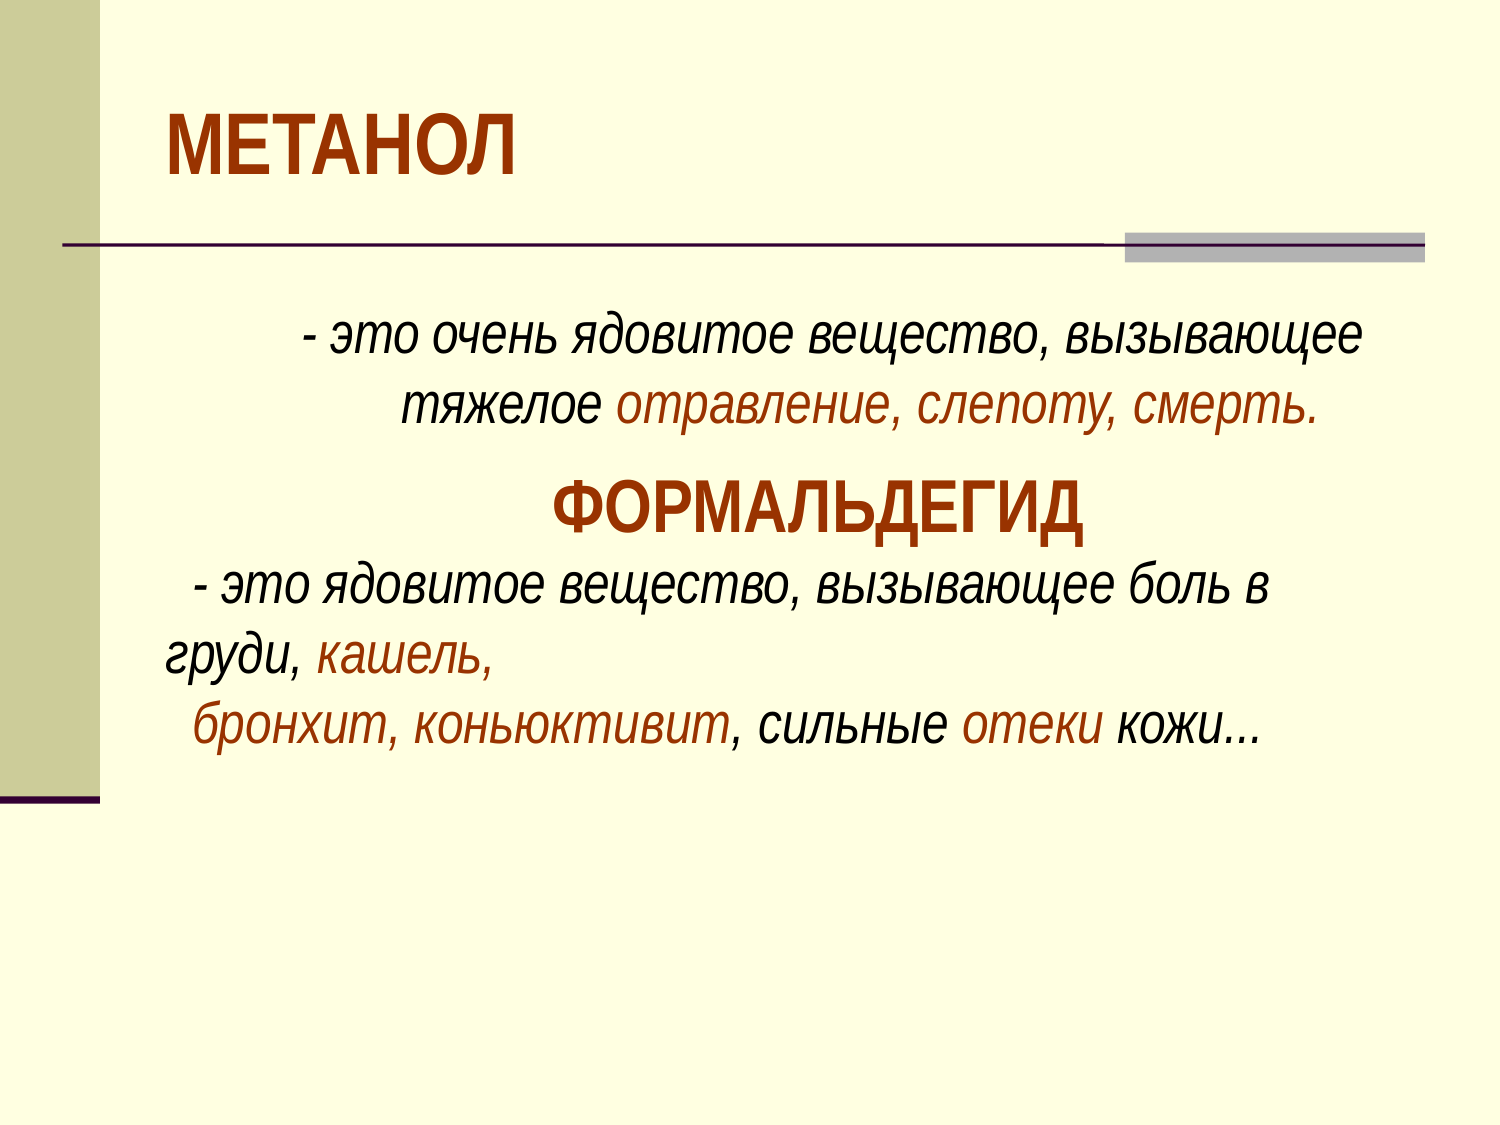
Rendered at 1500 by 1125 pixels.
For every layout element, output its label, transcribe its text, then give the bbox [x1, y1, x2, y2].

title МЕТАНОЛ [149, 45, 1426, 234]
text_box ФОРМАЛЬДЕГИД [537, 450, 1153, 537]
text_box - это ядовитое вещество, вызывающее боль в груди, кашель, бронхит, коньюктивит, сильные отеки кожи... [151, 537, 1426, 763]
list - это очень ядовитое вещество, вызывающее тяжелое отравление, слепоту, смерть. [252, 287, 1414, 519]
